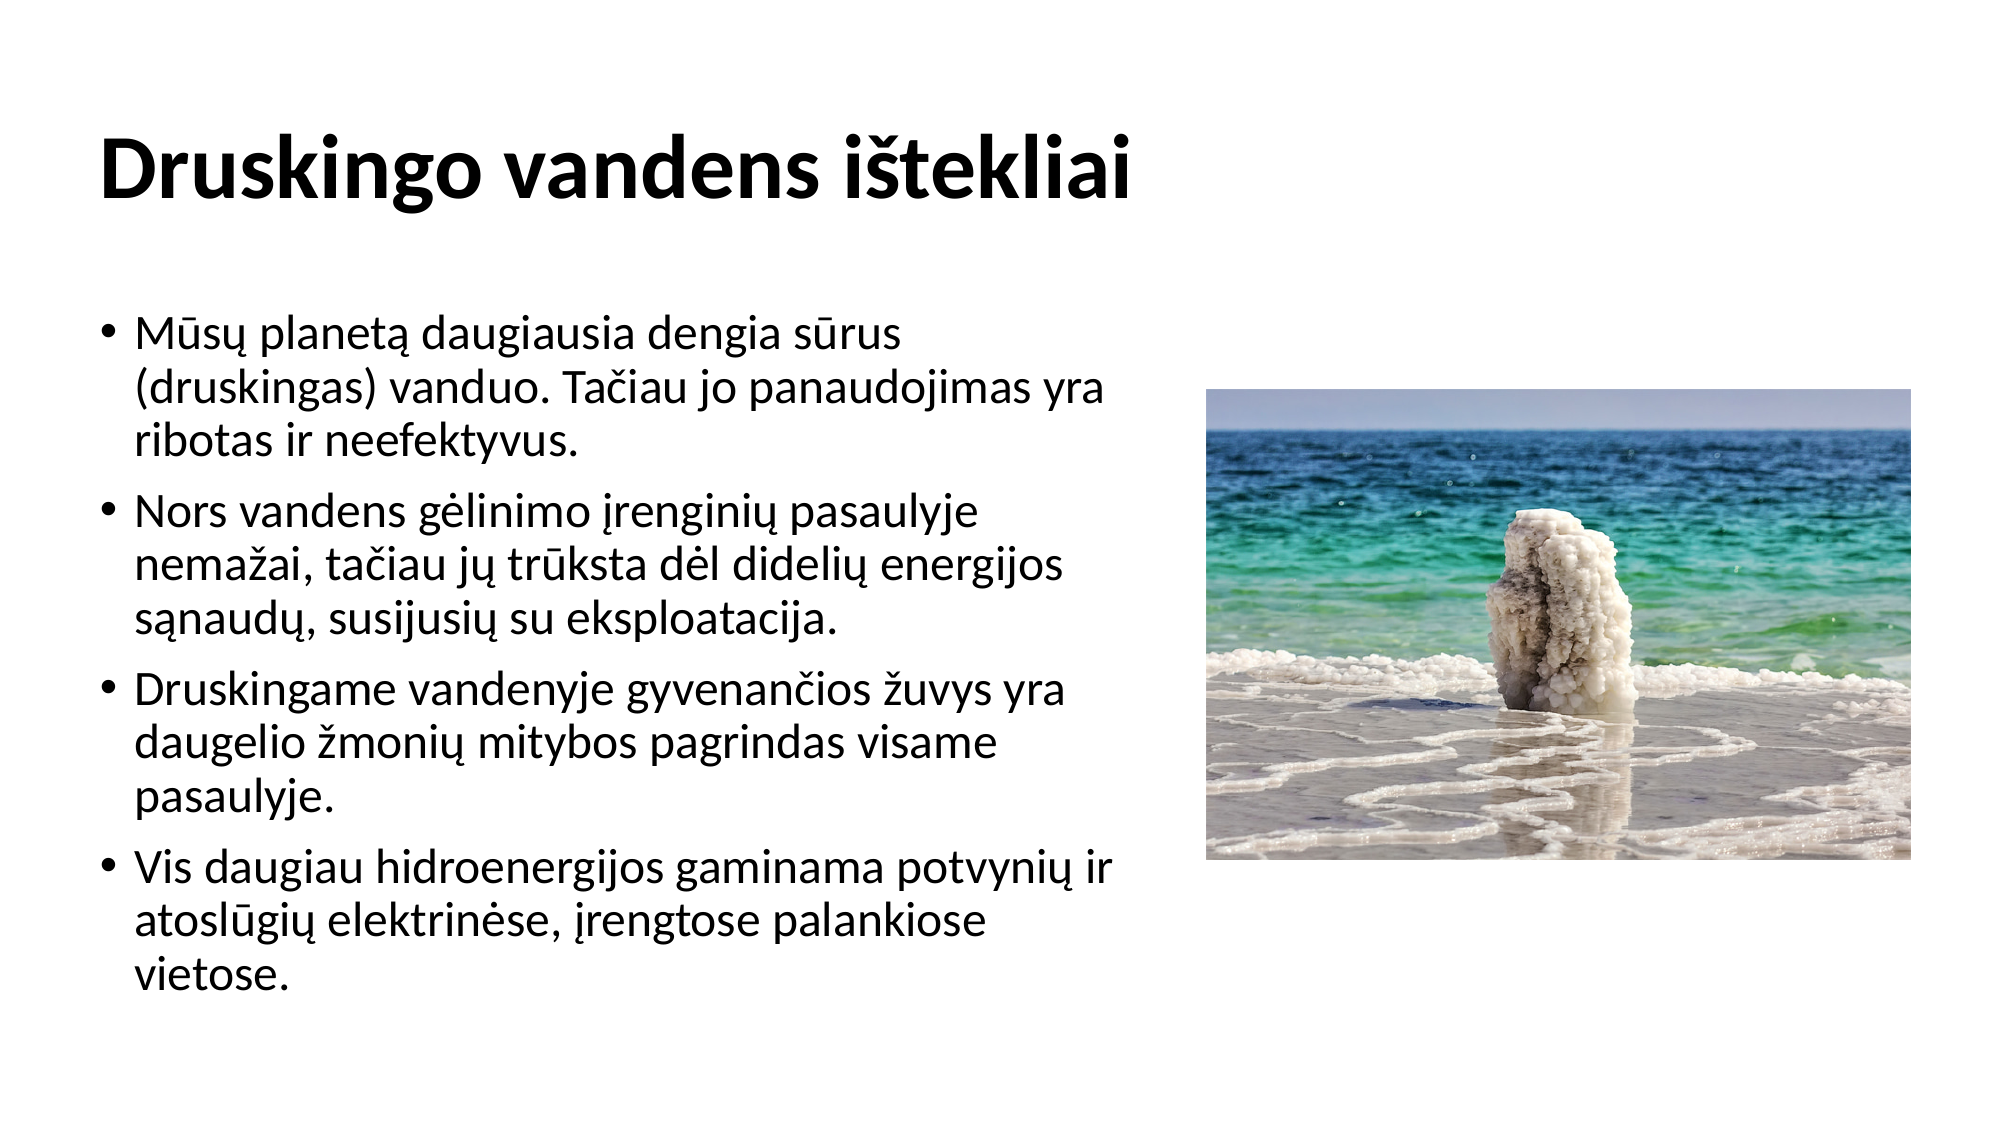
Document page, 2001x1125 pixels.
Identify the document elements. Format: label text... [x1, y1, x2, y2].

list Mūsų planetą daugiausia dengia sūrus (druskingas) vanduo. Tačiau jo panaudojimas yra ribotas ir neefektyvus. Nors vandens gėlinimo įrenginių pasaulyje nemažai, tačiau jų trūksta dėl didelių energijos sąnaudų, susijusių su eksploatacija. Druskingame vandenyje gyvenančios žuvys yra daugelio žmonių mitybos pagrindas visame pasaulyje. Vis daugiau hidroenergijos gaminama potvynių ir atoslūgių elektrinėse, įrengtose palankiose vietose. [84, 299, 1158, 1014]
title Druskingo vandens ištekliai [84, 59, 1863, 278]
picture [1206, 389, 1911, 860]
